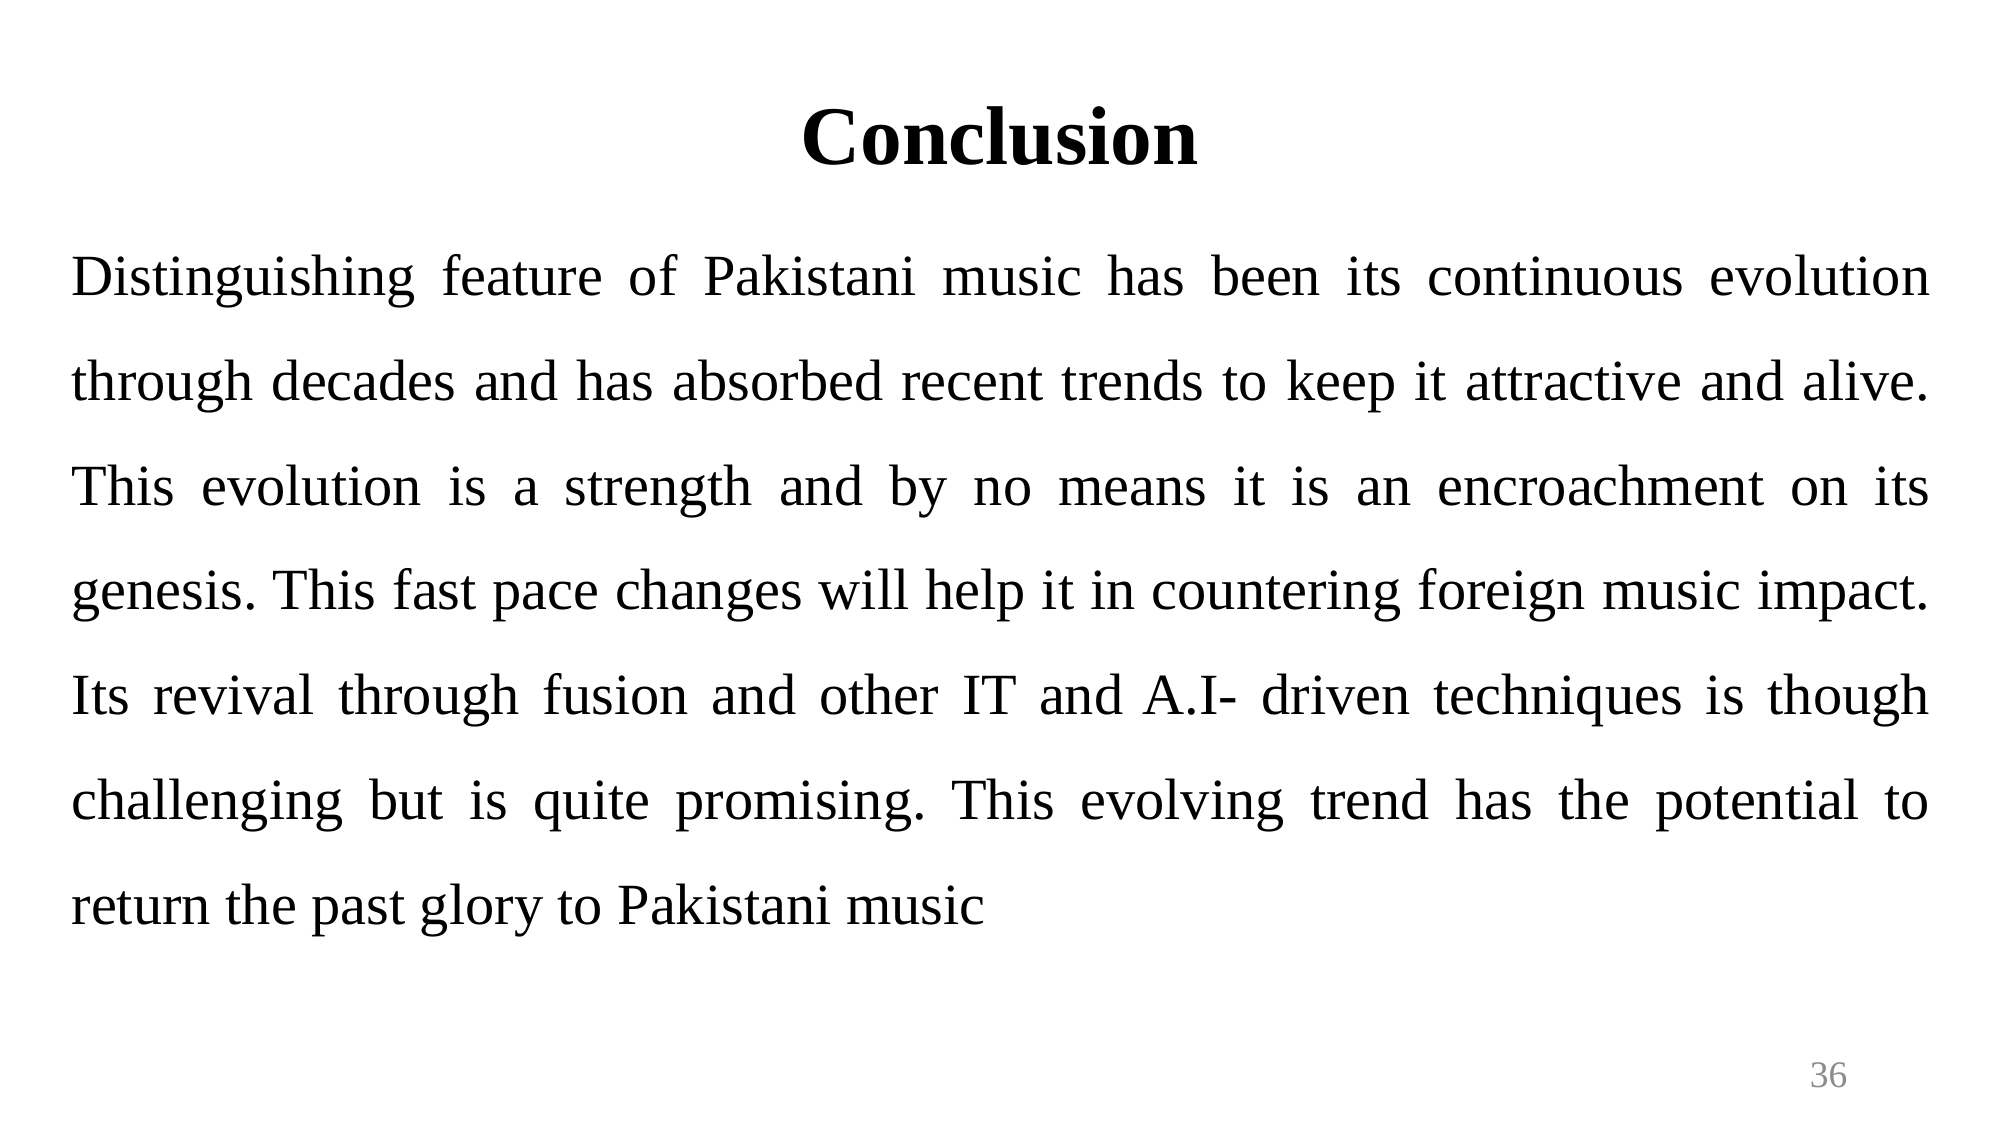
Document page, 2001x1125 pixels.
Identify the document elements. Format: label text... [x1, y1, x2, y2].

title Conclusion [137, 31, 1863, 195]
slide_number 36 [1412, 1042, 1863, 1103]
list Distinguishing feature of Pakistani music has been its continuous evolution through decades and has absorbed recent trends to keep it attractive and alive. This evolution is a strength and by no means it is an encroachment on its genesis. This fast pace changes will help it in countering foreign music impact. Its revival through fusion and other IT and A.I- driven techniques is though challenging but is quite promising. This evolving trend has the potential to return the past glory to Pakistani music [56, 195, 1947, 1094]
